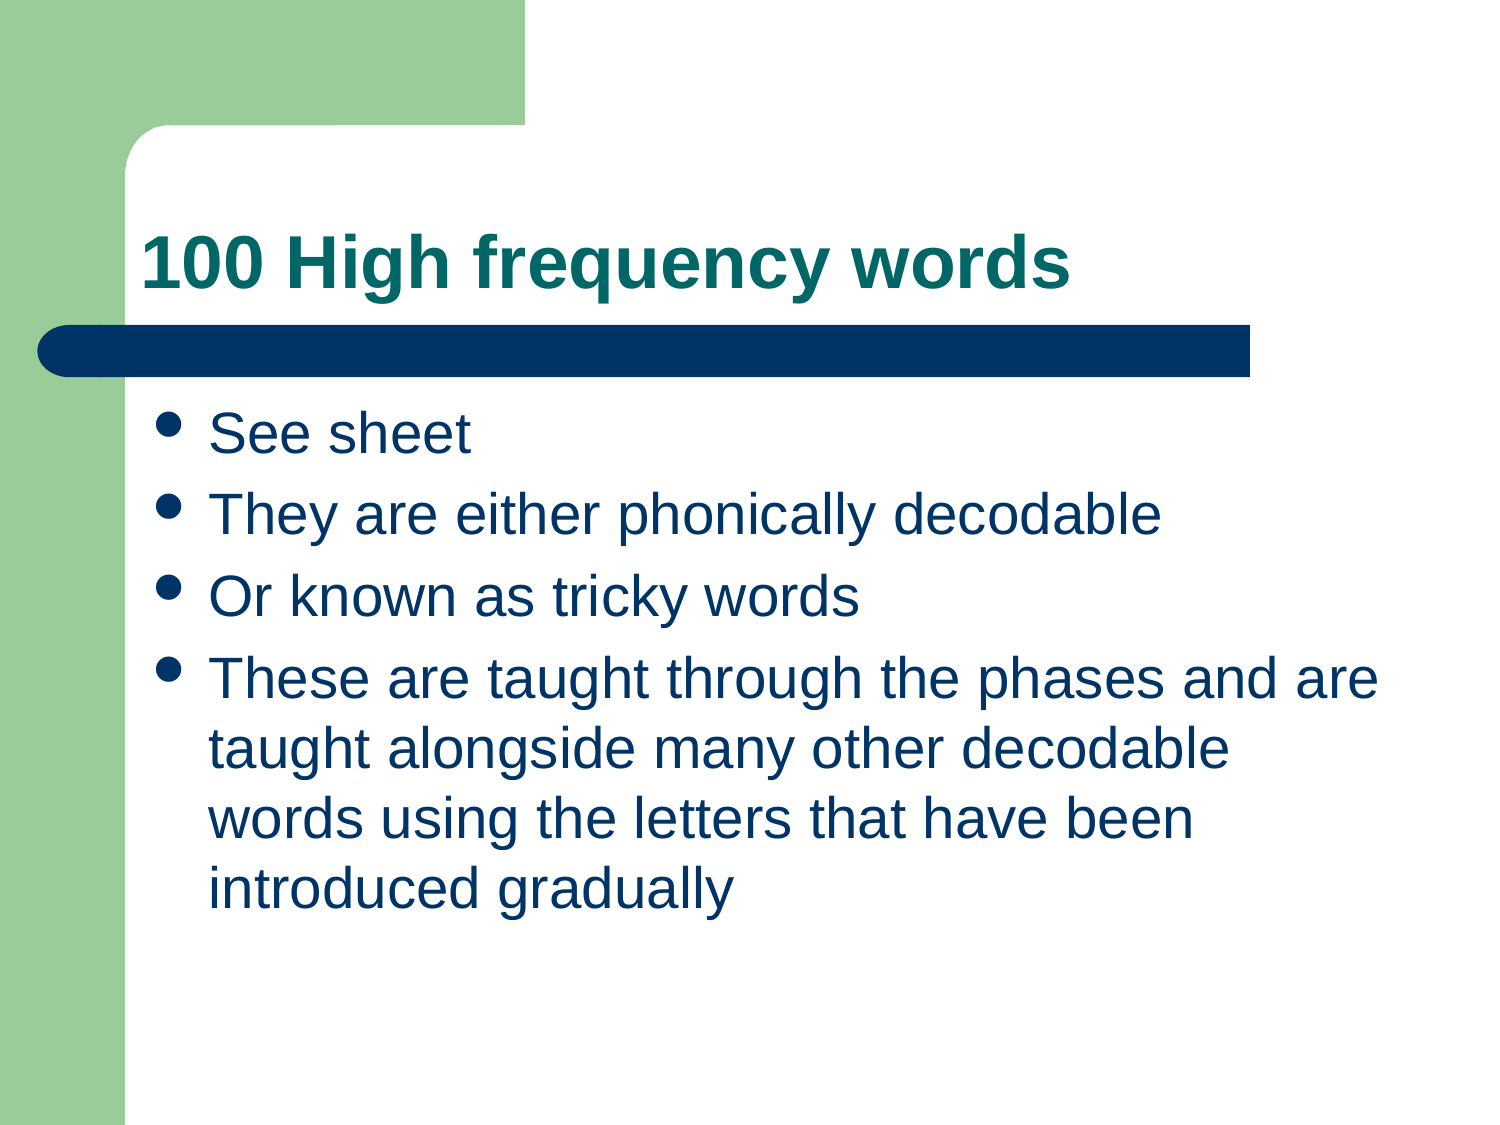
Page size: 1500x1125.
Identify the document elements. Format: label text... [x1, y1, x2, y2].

list See sheet They are either phonically decodable Or known as tricky words These are taught through the phases and are taught alongside many other decodable words using the letters that have been introduced gradually [137, 387, 1400, 999]
title 100 High frequency words [124, 124, 1426, 313]
